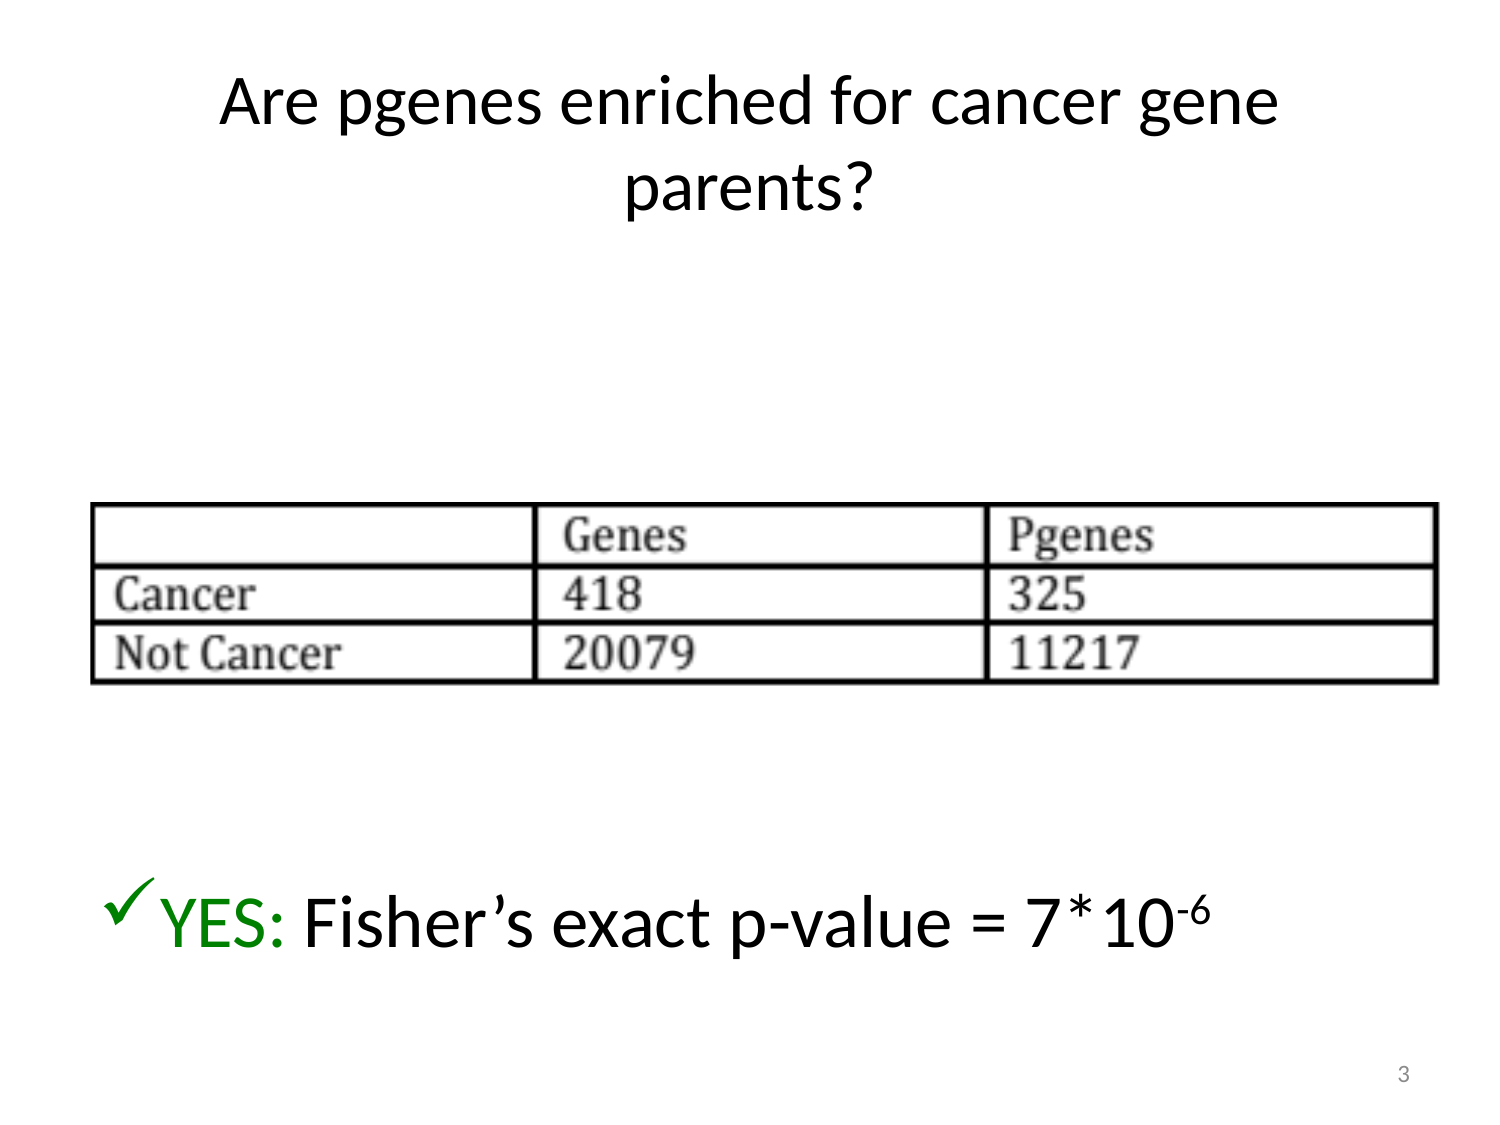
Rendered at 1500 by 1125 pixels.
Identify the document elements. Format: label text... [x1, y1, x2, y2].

title Are pgenes enriched for cancer gene parents? [75, 45, 1425, 233]
slide_number 3 [1074, 1042, 1425, 1103]
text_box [90, 501, 1500, 737]
text_box YES: Fisher’s exact p-value = 7*10-6 [83, 865, 1227, 970]
